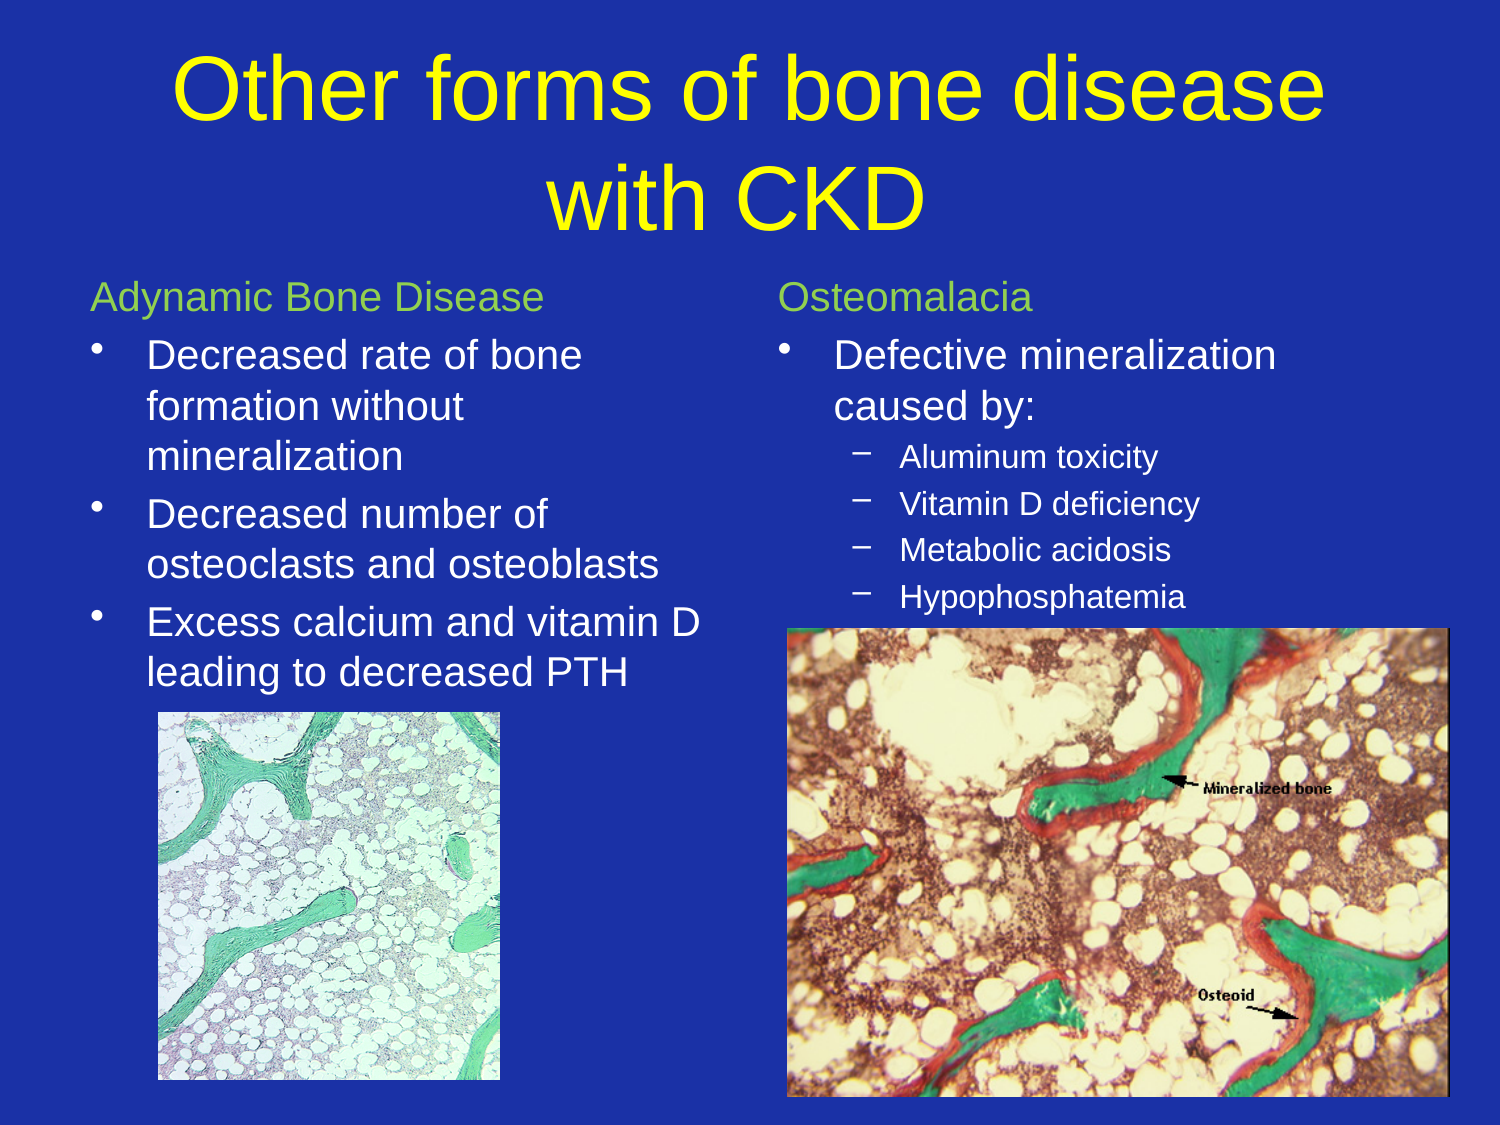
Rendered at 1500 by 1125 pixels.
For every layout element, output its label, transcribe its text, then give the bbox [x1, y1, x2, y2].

title Other forms of bone disease with CKD [75, 45, 1425, 233]
picture [158, 712, 500, 1080]
picture [787, 628, 1450, 1097]
list Osteomalacia Defective mineralization caused by: Aluminum toxicity Vitamin D deficiency Metabolic acidosis Hypophosphatemia [762, 262, 1425, 1005]
list Adynamic Bone Disease Decreased rate of bone formation without mineralization Decreased number of osteoclasts and osteoblasts Excess calcium and vitamin D leading to decreased PTH [75, 262, 738, 1005]
